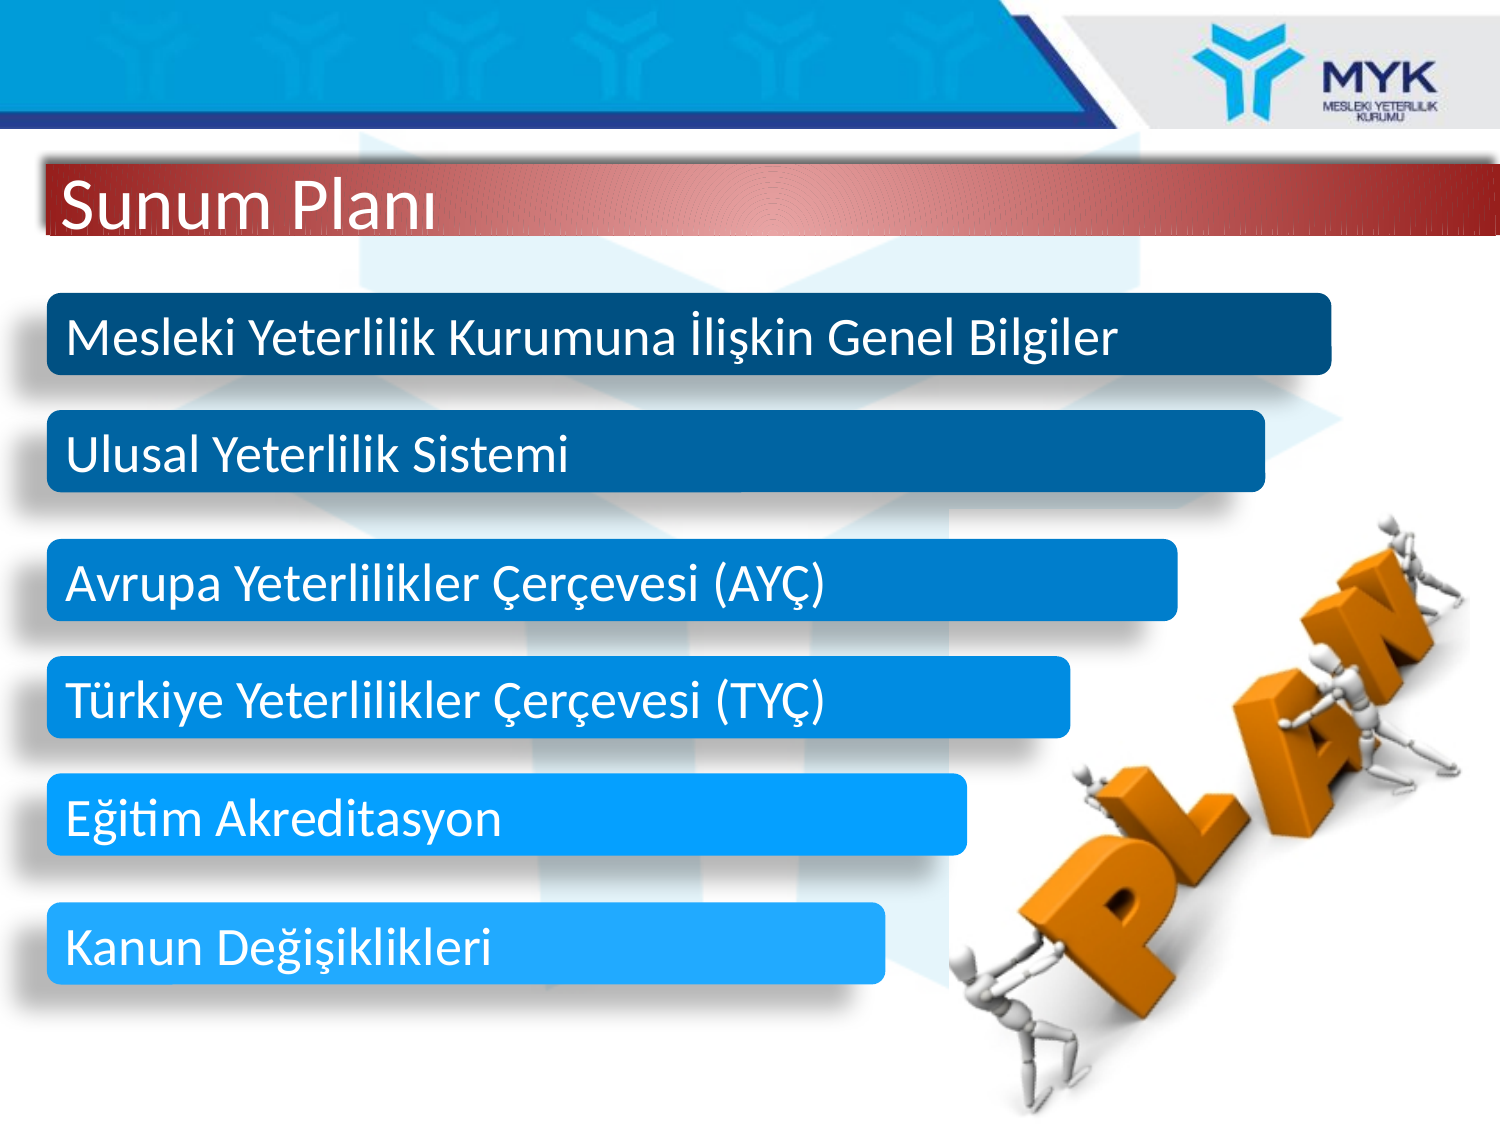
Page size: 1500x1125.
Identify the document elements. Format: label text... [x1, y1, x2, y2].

text_box Ulusal Yeterlilik Sistemi [46, 410, 1266, 493]
text_box Eğitim Akreditasyon [46, 773, 939, 856]
text_box Sunum Planı [45, 164, 1500, 236]
picture [0, 0, 1500, 130]
text_box Türkiye Yeterlilikler Çerçevesi (TYÇ) [46, 656, 939, 739]
text_box Kanun Değişiklikleri [46, 902, 886, 985]
picture [948, 509, 1470, 1125]
text_box Mesleki Yeterlilik Kurumuna İlişkin Genel Bilgiler [46, 292, 1332, 376]
text_box Avrupa Yeterlilikler Çerçevesi (AYÇ) [46, 538, 939, 622]
